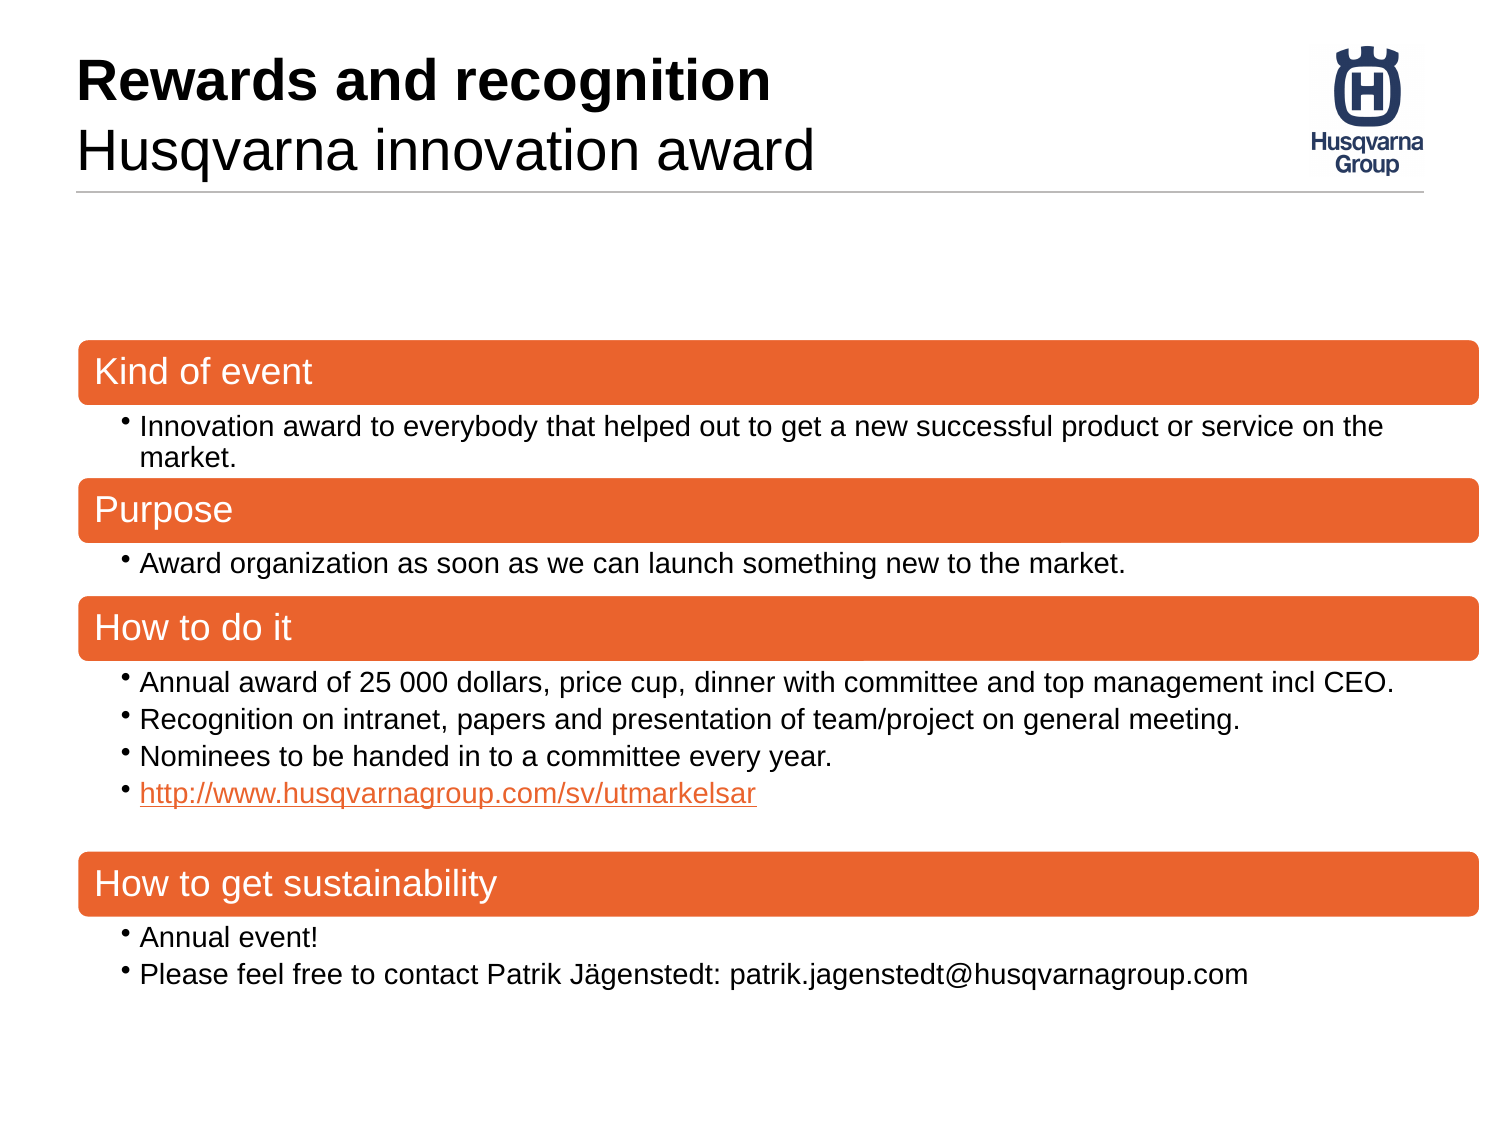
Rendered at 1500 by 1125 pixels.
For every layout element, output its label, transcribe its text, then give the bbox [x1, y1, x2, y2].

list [75, 310, 1482, 1022]
picture [1309, 44, 1425, 177]
title Rewards and recognition Husqvarna innovation award [76, 0, 1283, 183]
